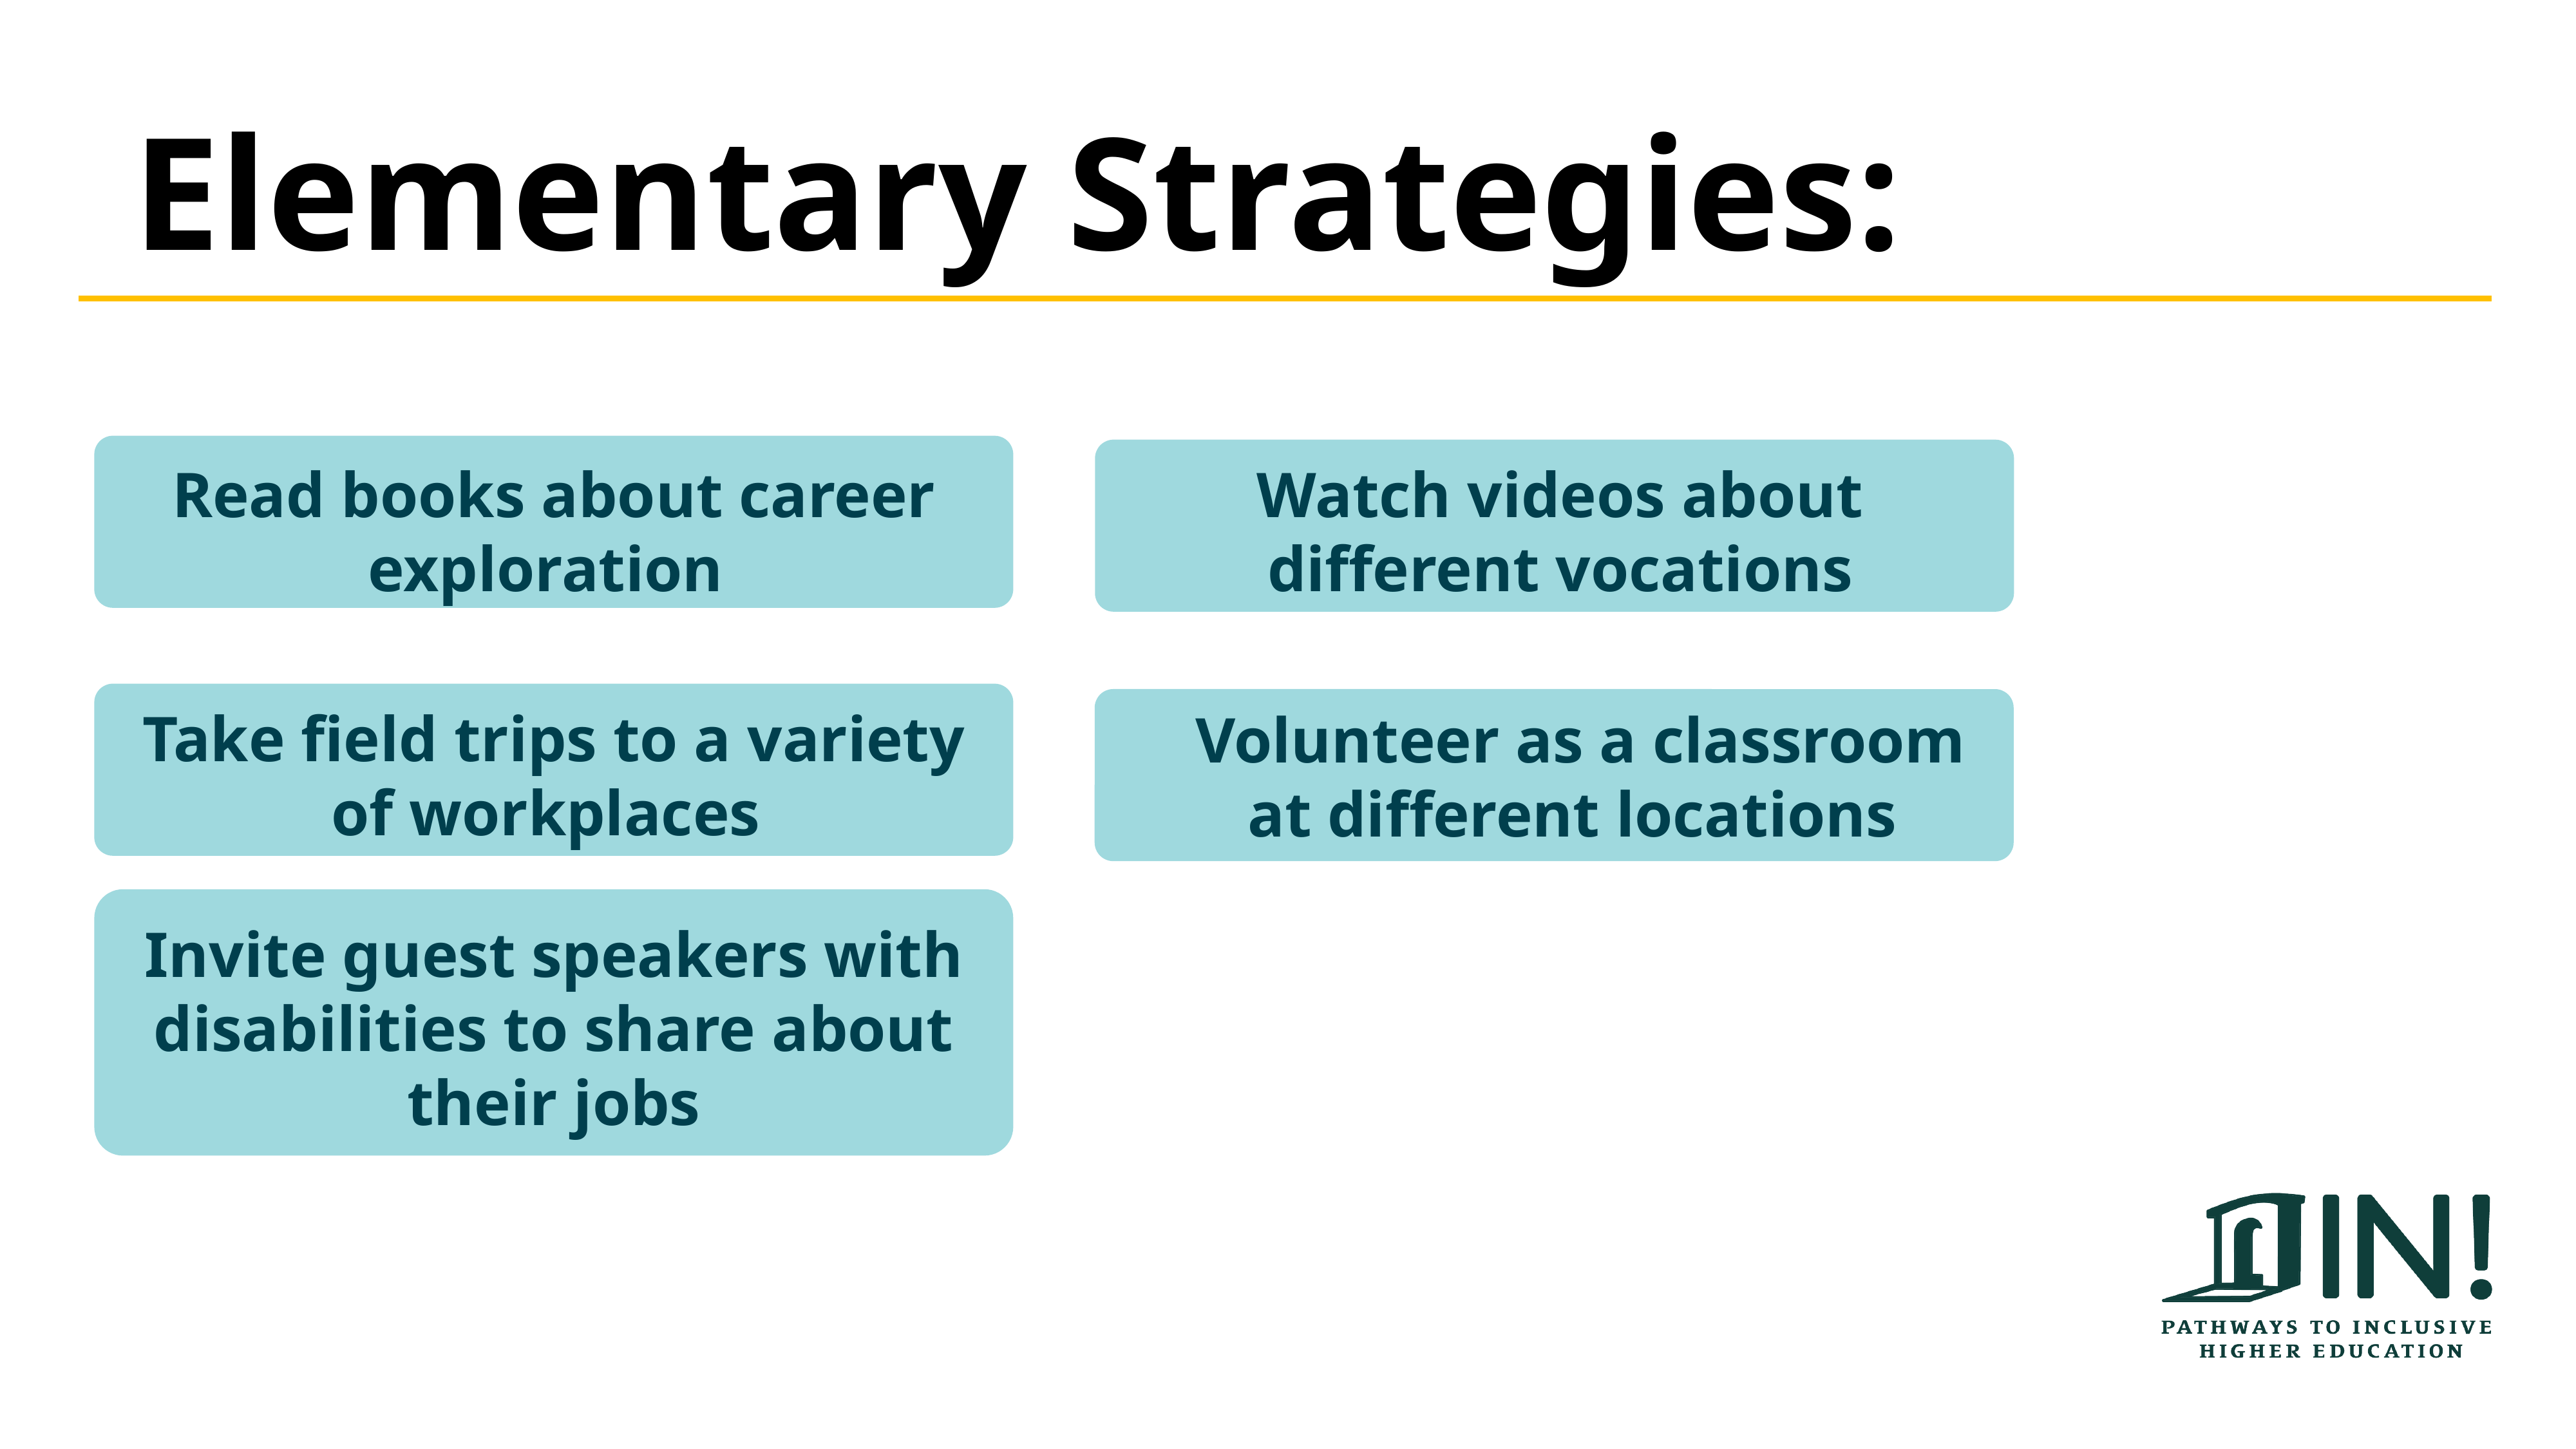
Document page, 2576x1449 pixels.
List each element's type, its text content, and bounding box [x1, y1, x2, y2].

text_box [1094, 659, 2014, 900]
picture [2161, 1193, 2492, 1359]
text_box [94, 904, 1014, 1156]
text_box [94, 405, 1014, 649]
text_box Elementary Strategies: [127, 91, 2449, 286]
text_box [1095, 405, 2014, 654]
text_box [94, 649, 1014, 898]
